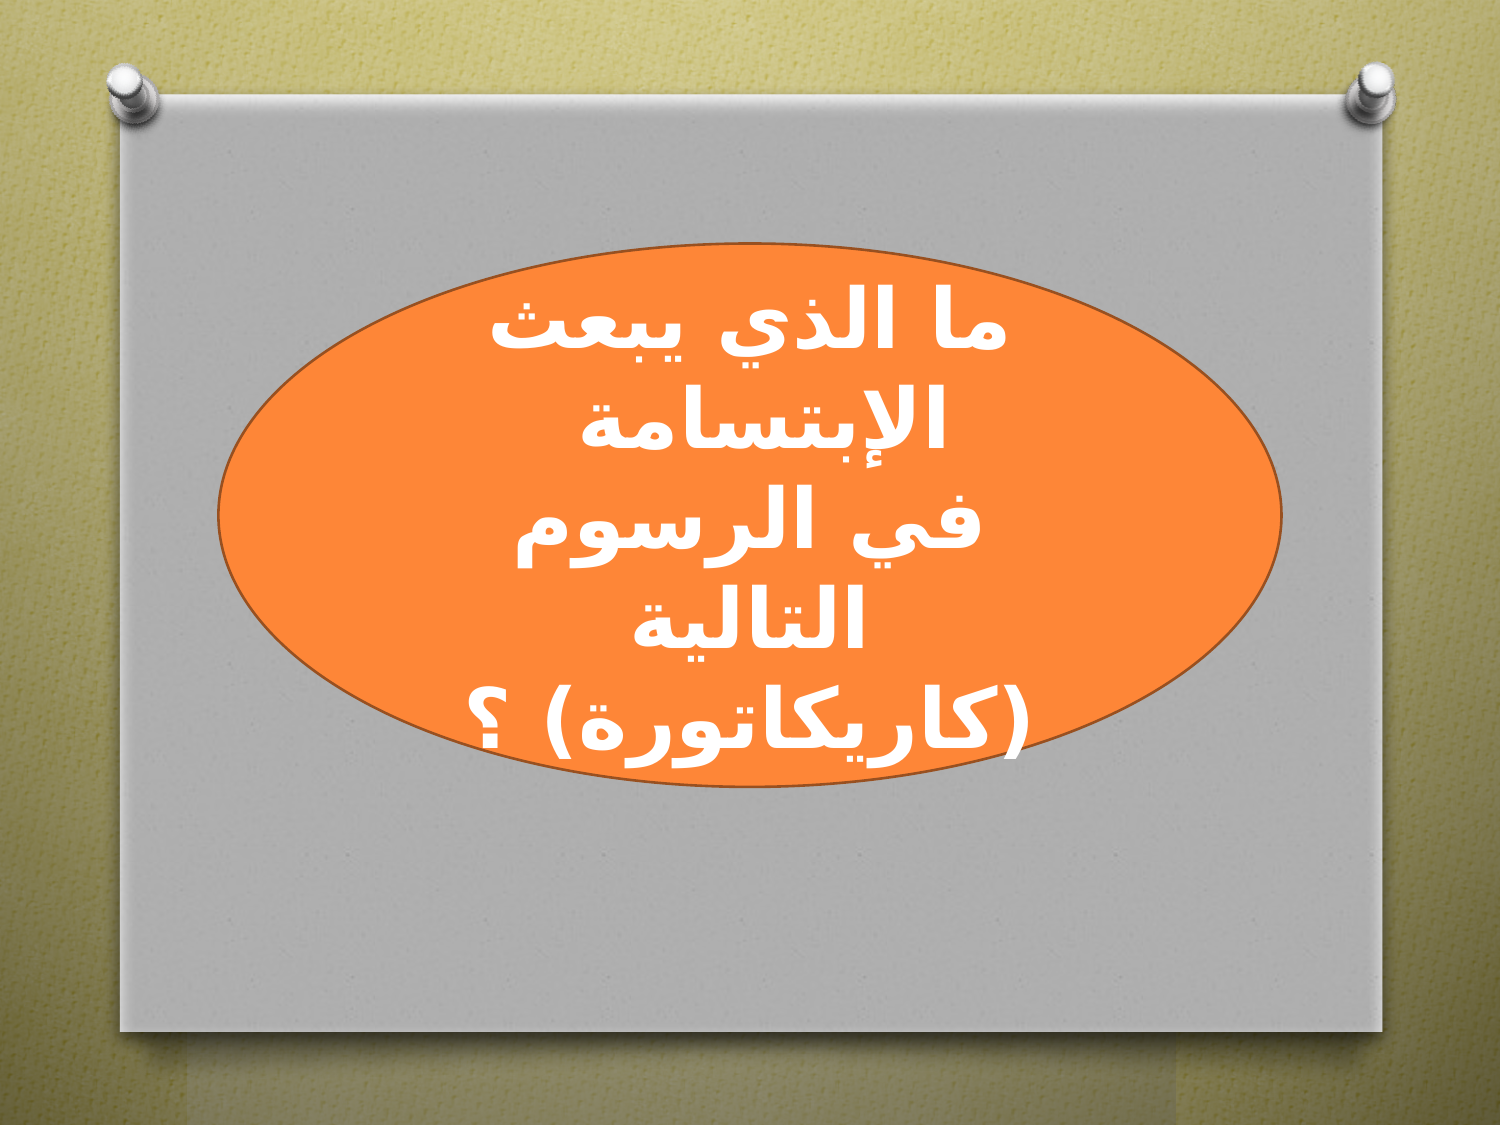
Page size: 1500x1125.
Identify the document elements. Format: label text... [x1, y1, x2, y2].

picture [75, 29, 198, 153]
picture [1317, 35, 1439, 156]
text_box ما الذي يبعث الإبتسامة في الرسوم التالية (كاريكاتورة) ؟ [217, 242, 1283, 789]
